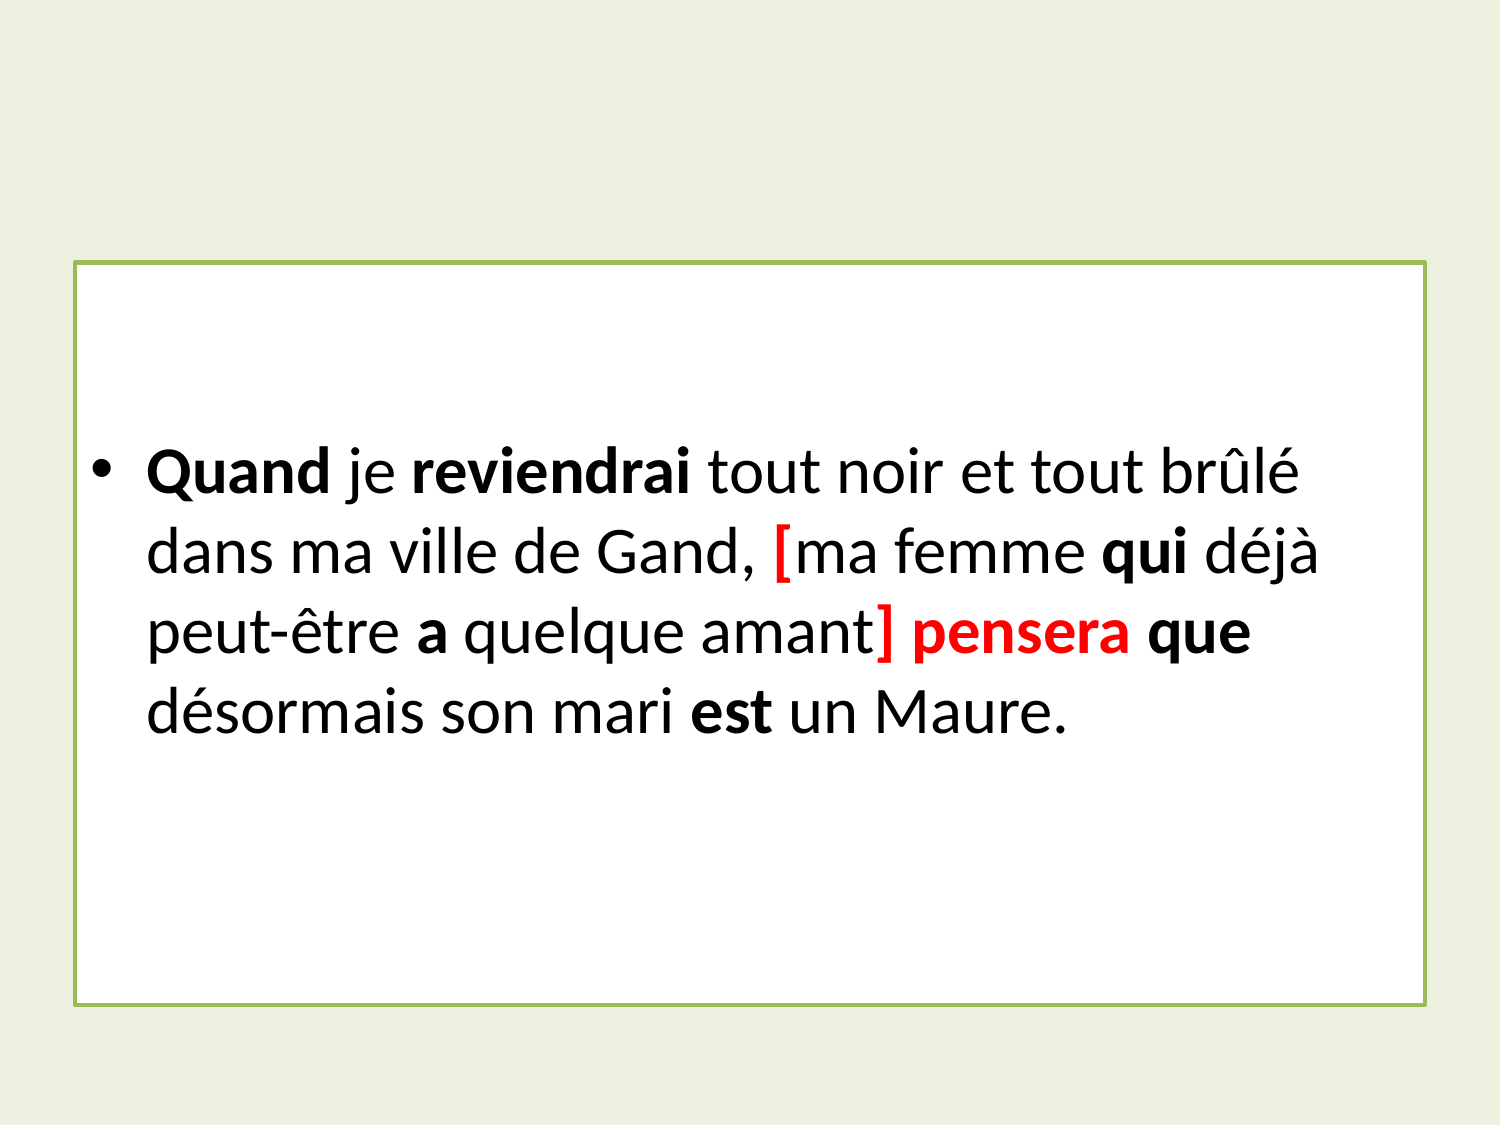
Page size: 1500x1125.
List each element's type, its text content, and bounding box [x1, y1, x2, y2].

list Quand je reviendrai tout noir et tout brûlé dans ma ville de Gand, [ma femme qui déjà peut-être a quelque amant] pensera que désormais son mari est un Maure. [73, 260, 1427, 1007]
